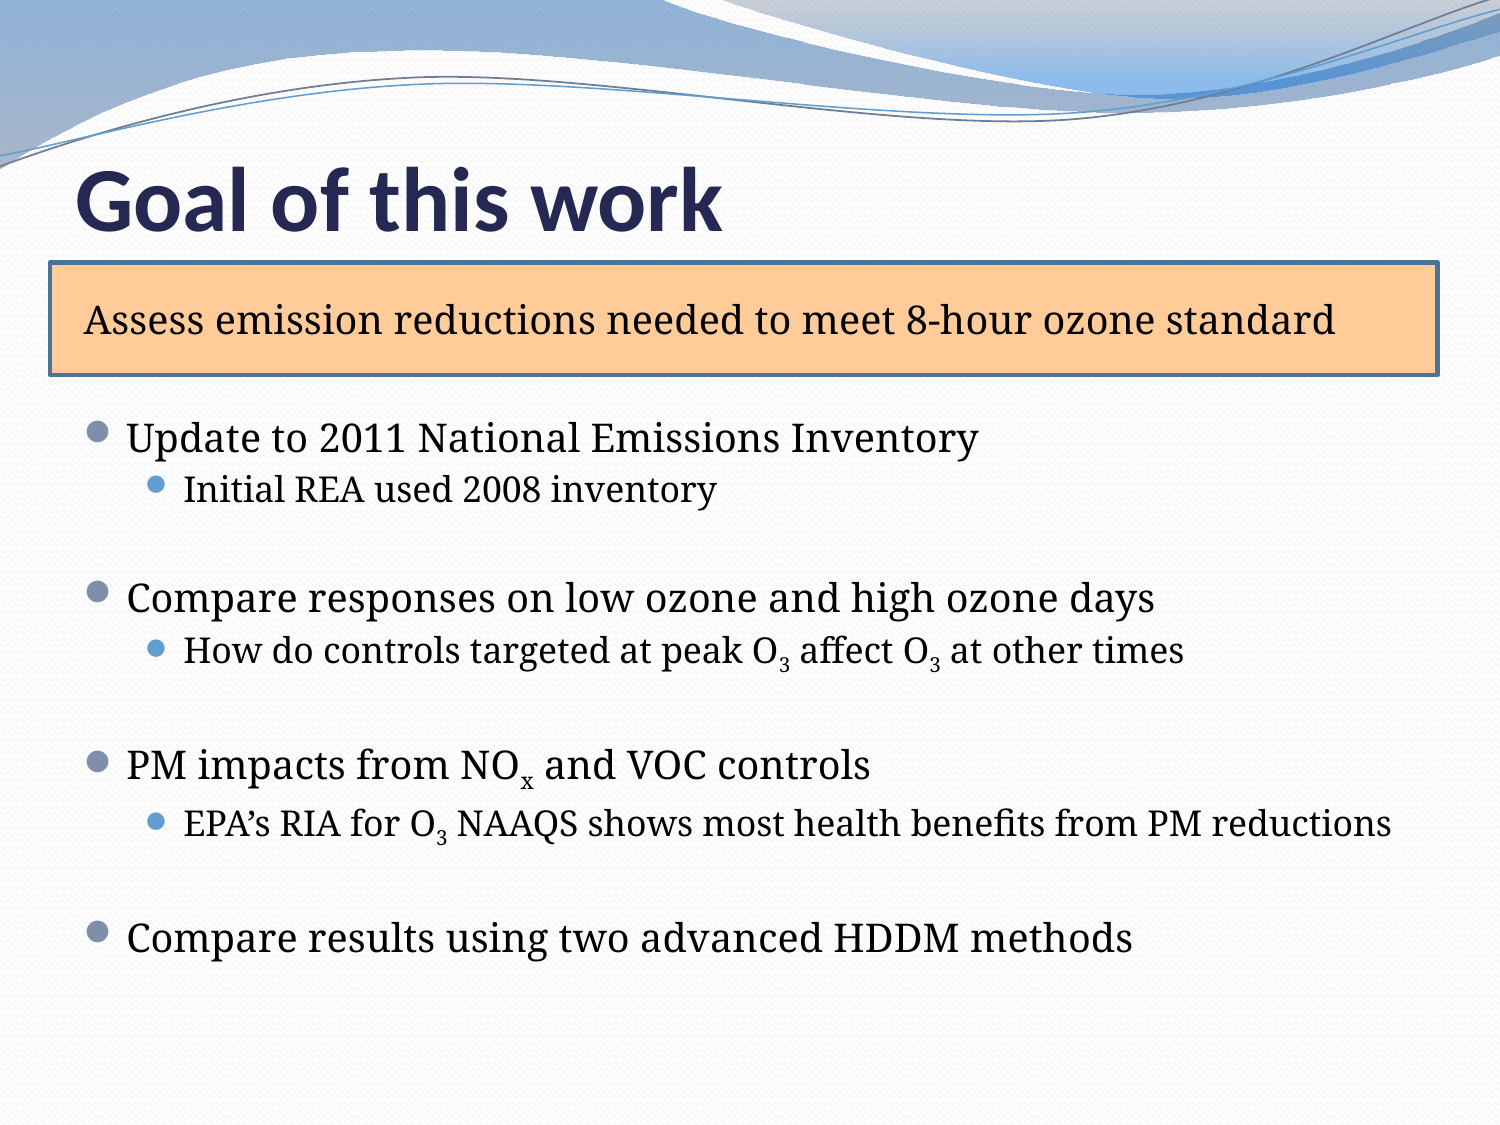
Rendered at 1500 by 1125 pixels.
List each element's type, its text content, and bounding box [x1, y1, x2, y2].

text_box [48, 260, 1440, 377]
list Assess emission reductions needed to meet 8-hour ozone standard Update to 2011 National Emissions Inventory Initial REA used 2008 inventory Compare responses on low ozone and high ozone days How do controls targeted at peak O3 affect O3 at other times PM impacts from NOx and VOC controls EPA’s RIA for O3 NAAQS shows most health benefits from PM reductions Compare results using two advanced HDDM methods [68, 287, 1419, 1008]
title Goal of this work [75, 62, 1425, 250]
